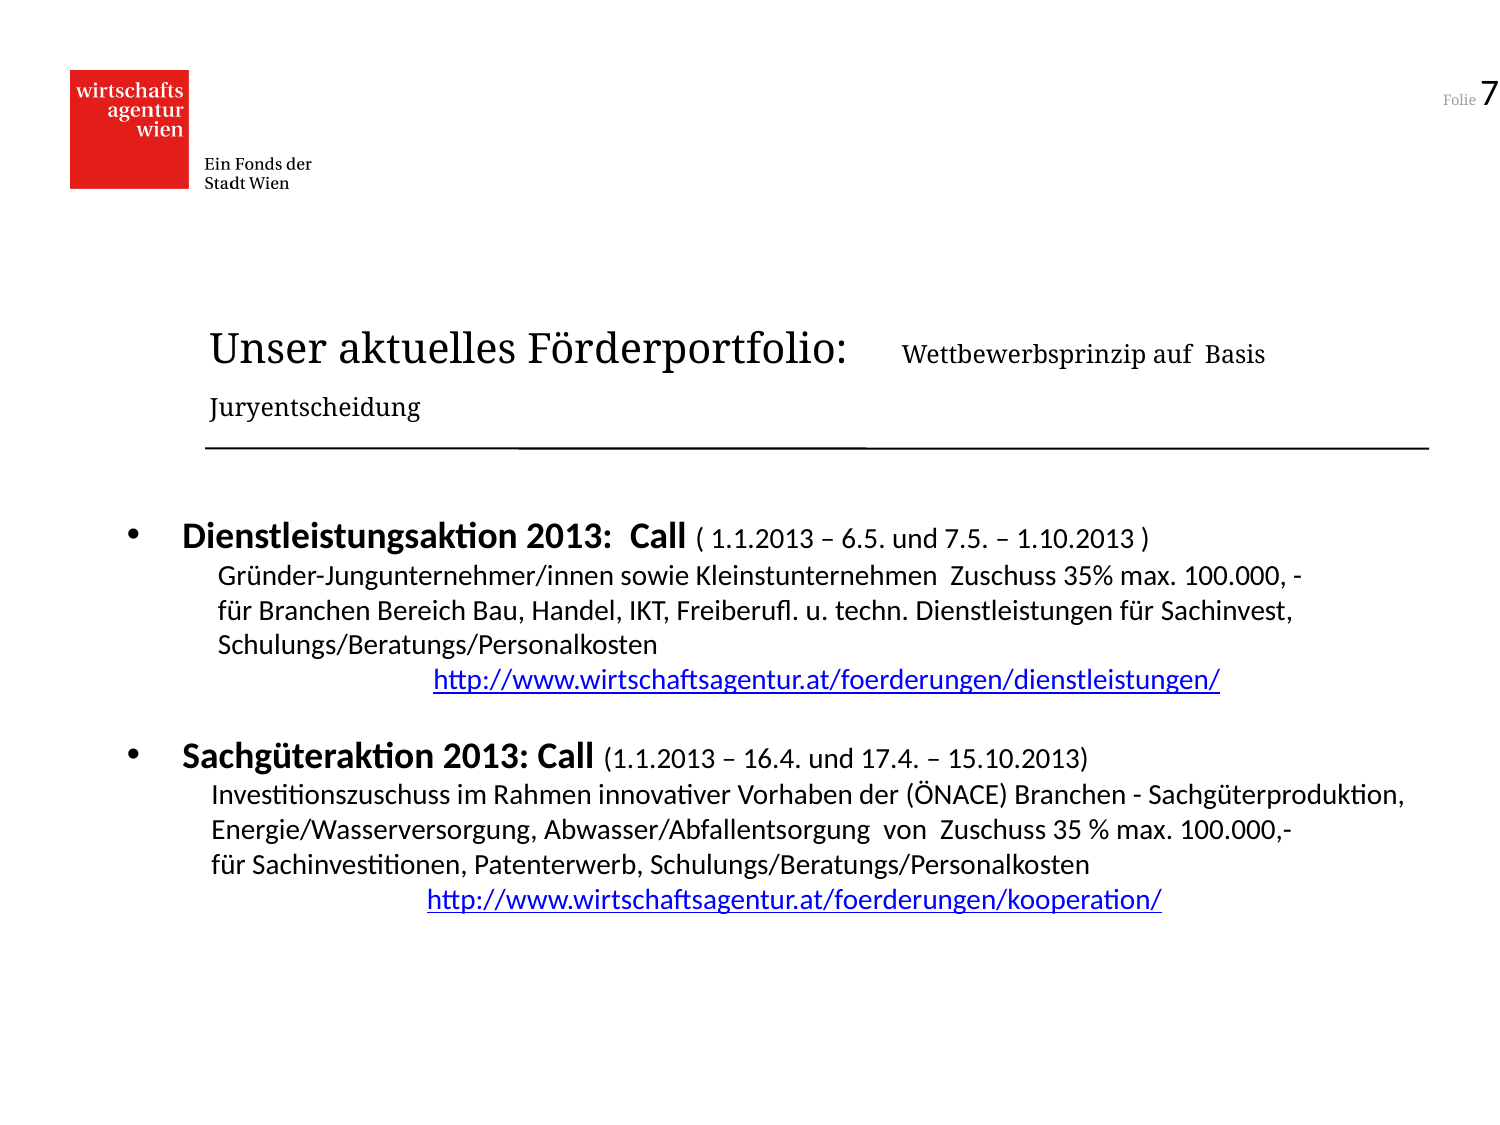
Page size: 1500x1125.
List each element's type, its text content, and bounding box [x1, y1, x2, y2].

title Unser aktuelles Förderportfolio: Wettbewerbsprinzip auf Basis Juryentscheidung [194, 314, 1441, 398]
text_box Dienstleistungsaktion 2013: Call ( 1.1.2013 – 6.5. und 7.5. – 1.10.2013 ) Gründer-Jungunternehmer/innen sowie Kleinstunternehmen Zuschuss 35% max. 100.000, - für Branchen Bereich Bau, Handel, IKT, Freiberufl. u. techn. Dienstleistungen für Sachinvest, Schulungs/Beratungs/Personalkosten http://www.wirtschaftsagentur.at/foerderungen/dienstleistungen/ Sachgüteraktion 2013: Call (1.1.2013 – 16.4. und 17.4. – 15.10.2013) Investitionszuschuss im Rahmen innovativer Vorhaben der (ÖNACE) Branchen - Sachgüterproduktion, Energie/Wasserversorgung, Abwasser/Abfallentsorgung von Zuschuss 35 % max. 100.000,- für Sachinvestitionen, Patenterwerb, Schulungs/Beratungs/Personalkosten http://www.wirtschaftsagentur.at/foerderungen/kooperation/ [112, 503, 1471, 923]
text_box [194, 467, 1483, 1050]
picture [70, 70, 312, 189]
